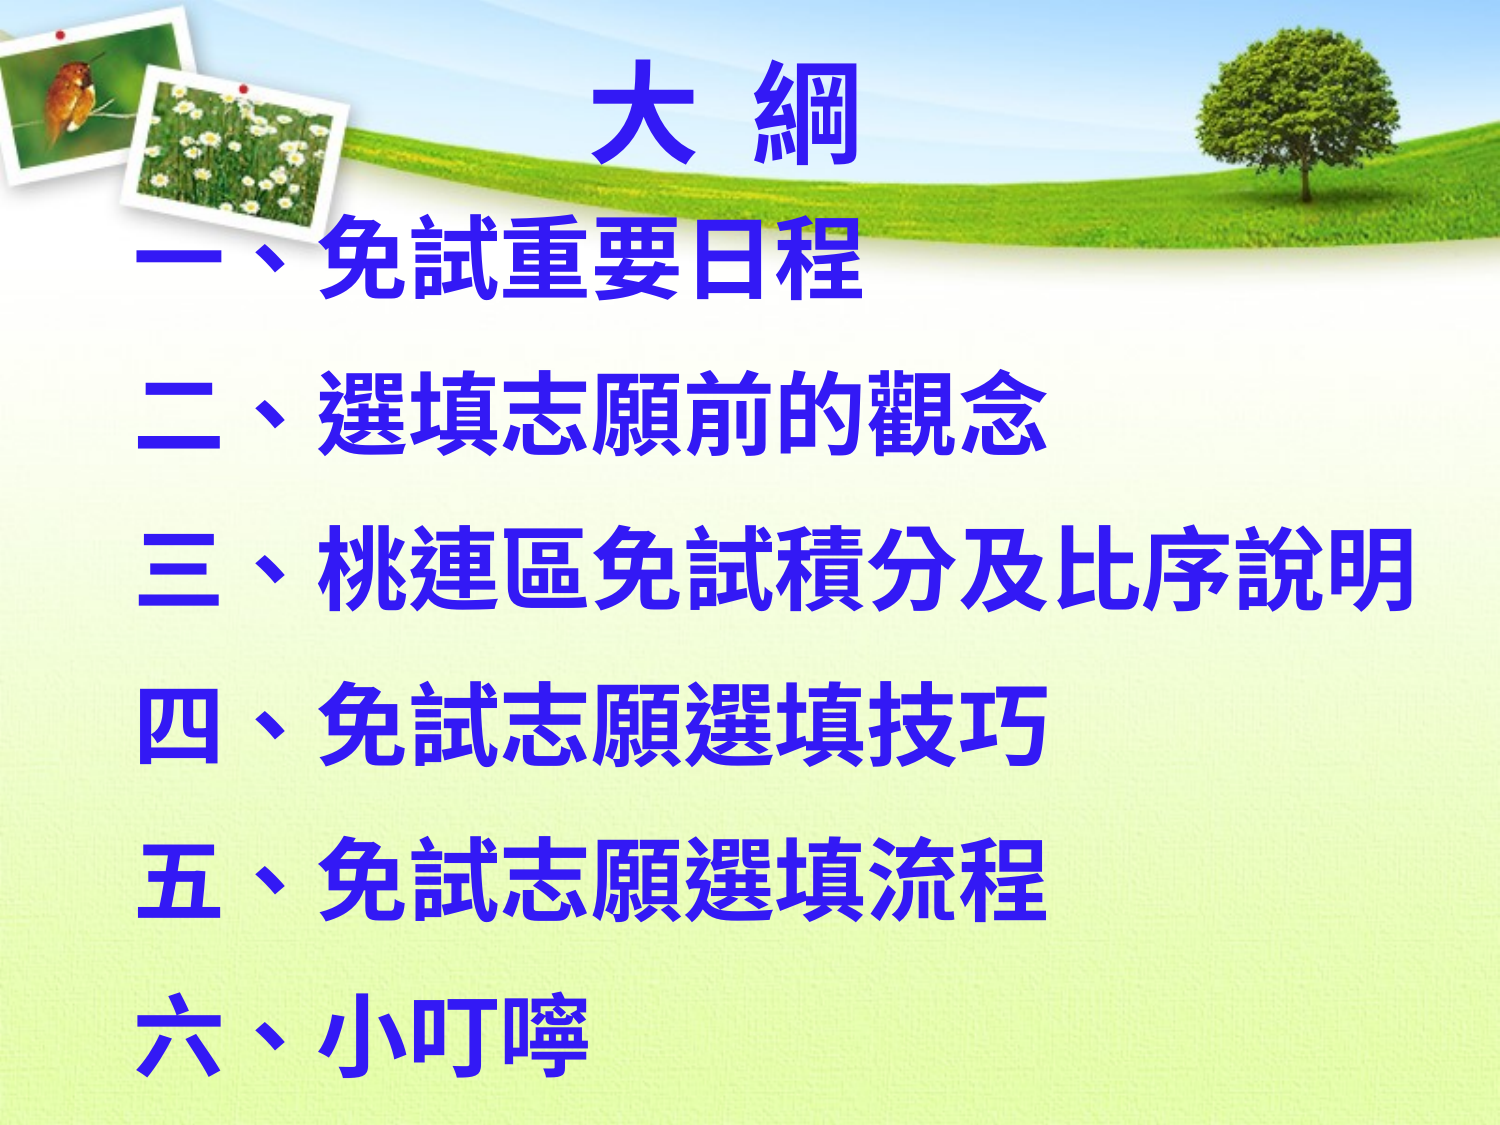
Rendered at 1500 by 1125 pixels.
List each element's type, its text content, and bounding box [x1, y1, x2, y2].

text_box 一、免試重要日程 二、選填志願前的觀念 三、桃連區免試積分及比序說明 四、免試志願選填技巧 五、免試志願選填流程 六、小叮嚀 [118, 160, 1465, 941]
title 大 綱 [572, 86, 1011, 160]
picture [0, 0, 1500, 1125]
